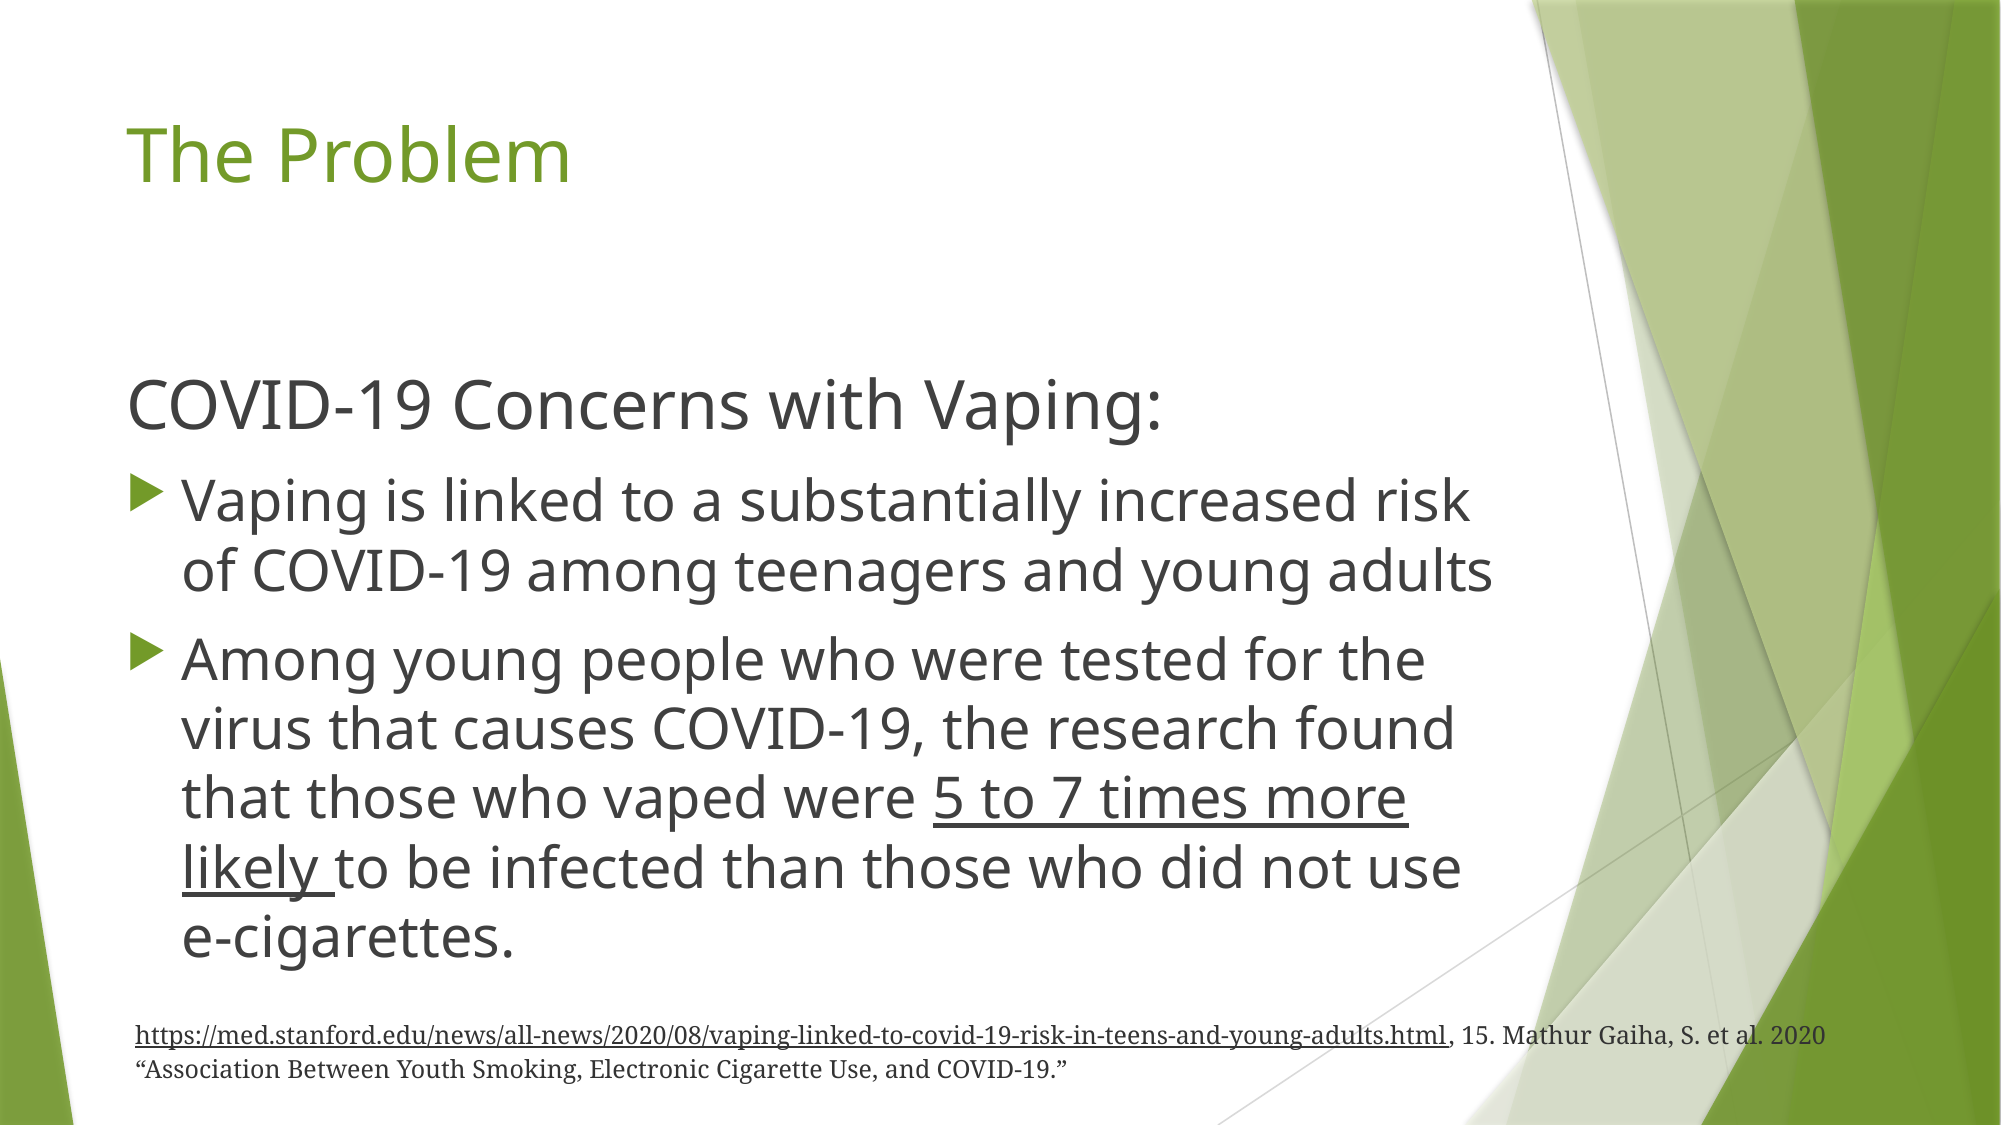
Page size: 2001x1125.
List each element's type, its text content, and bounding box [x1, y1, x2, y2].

title The Problem [111, 99, 1522, 317]
list COVID-19 Concerns with Vaping: Vaping is linked to a substantially increased risk of COVID-19 among teenagers and young adults Among young people who were tested for the virus that causes COVID-19, the research found that those who vaped were 5 to 7 times more likely to be infected than those who did not use e-cigarettes. [111, 354, 1522, 992]
text_box https://med.stanford.edu/news/all-news/2020/08/vaping-linked-to-covid-19-risk-in-teens-and-young-adults.html, 15. Mathur Gaiha, S. et al. 2020 “Association Between Youth Smoking, Electronic Cigarette Use, and COVID-19.” [120, 1012, 1846, 1091]
